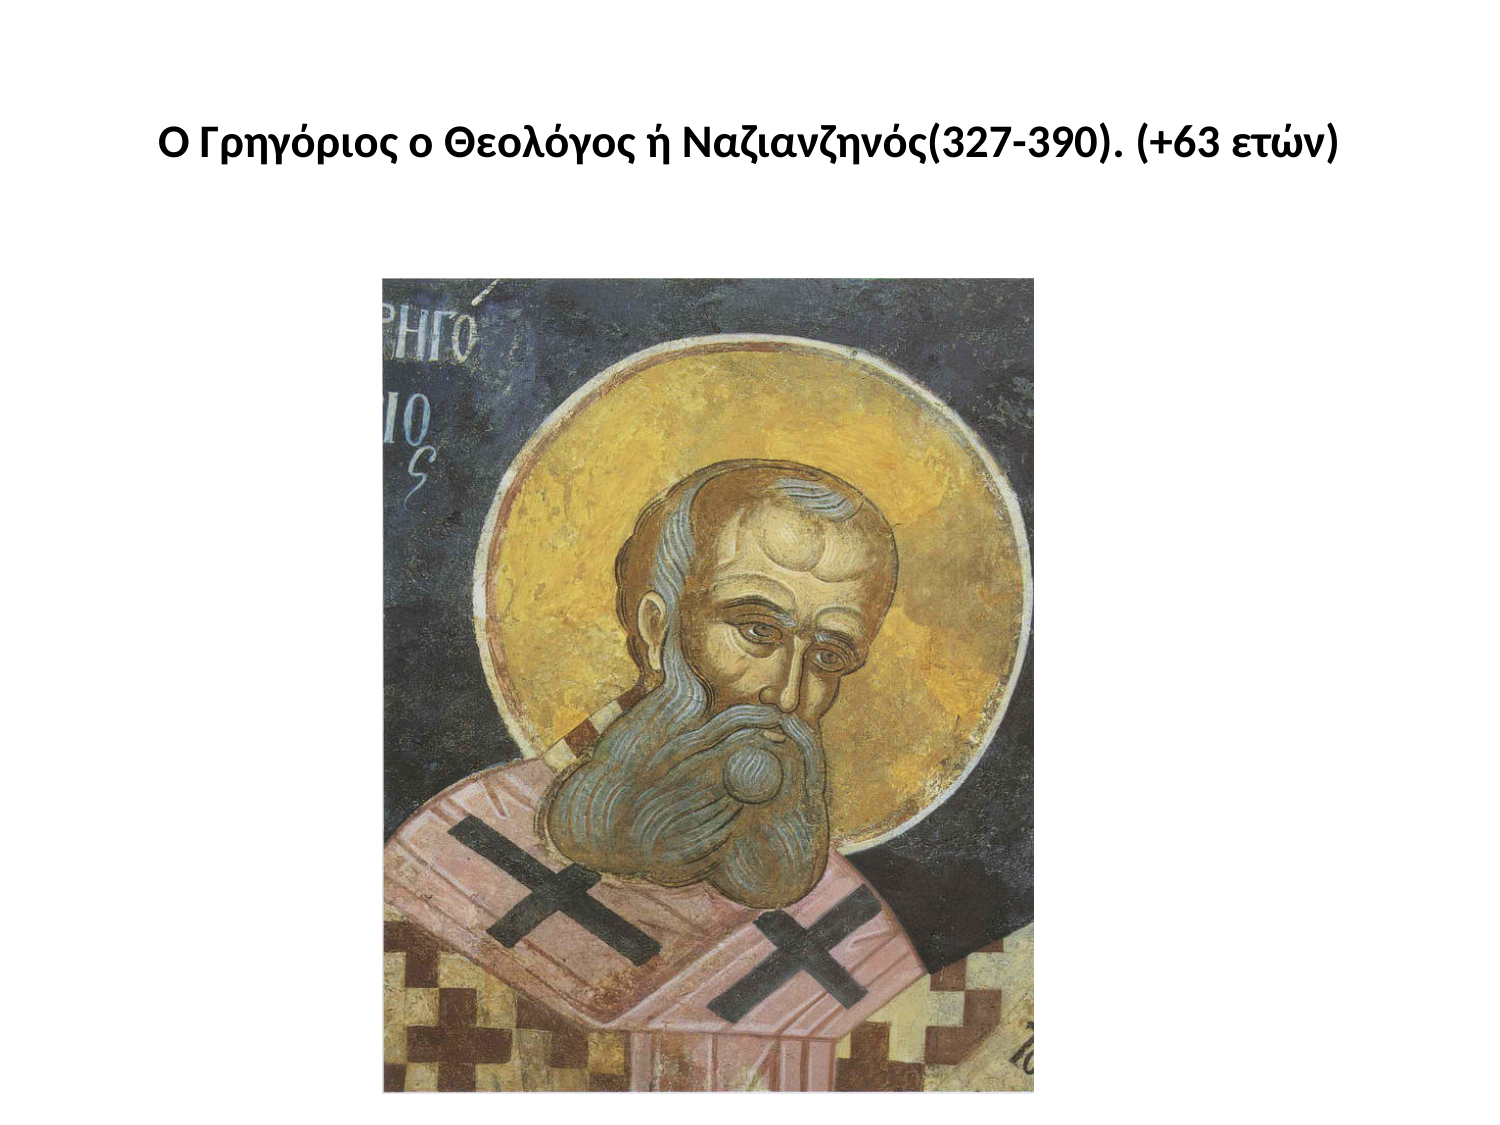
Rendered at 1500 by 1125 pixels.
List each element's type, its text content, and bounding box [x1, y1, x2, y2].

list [382, 277, 1034, 1095]
title Ο Γρηγόριος ο Θεολόγος ή Ναζιανζηνός(327-390). (+63 ετών) [75, 45, 1425, 233]
